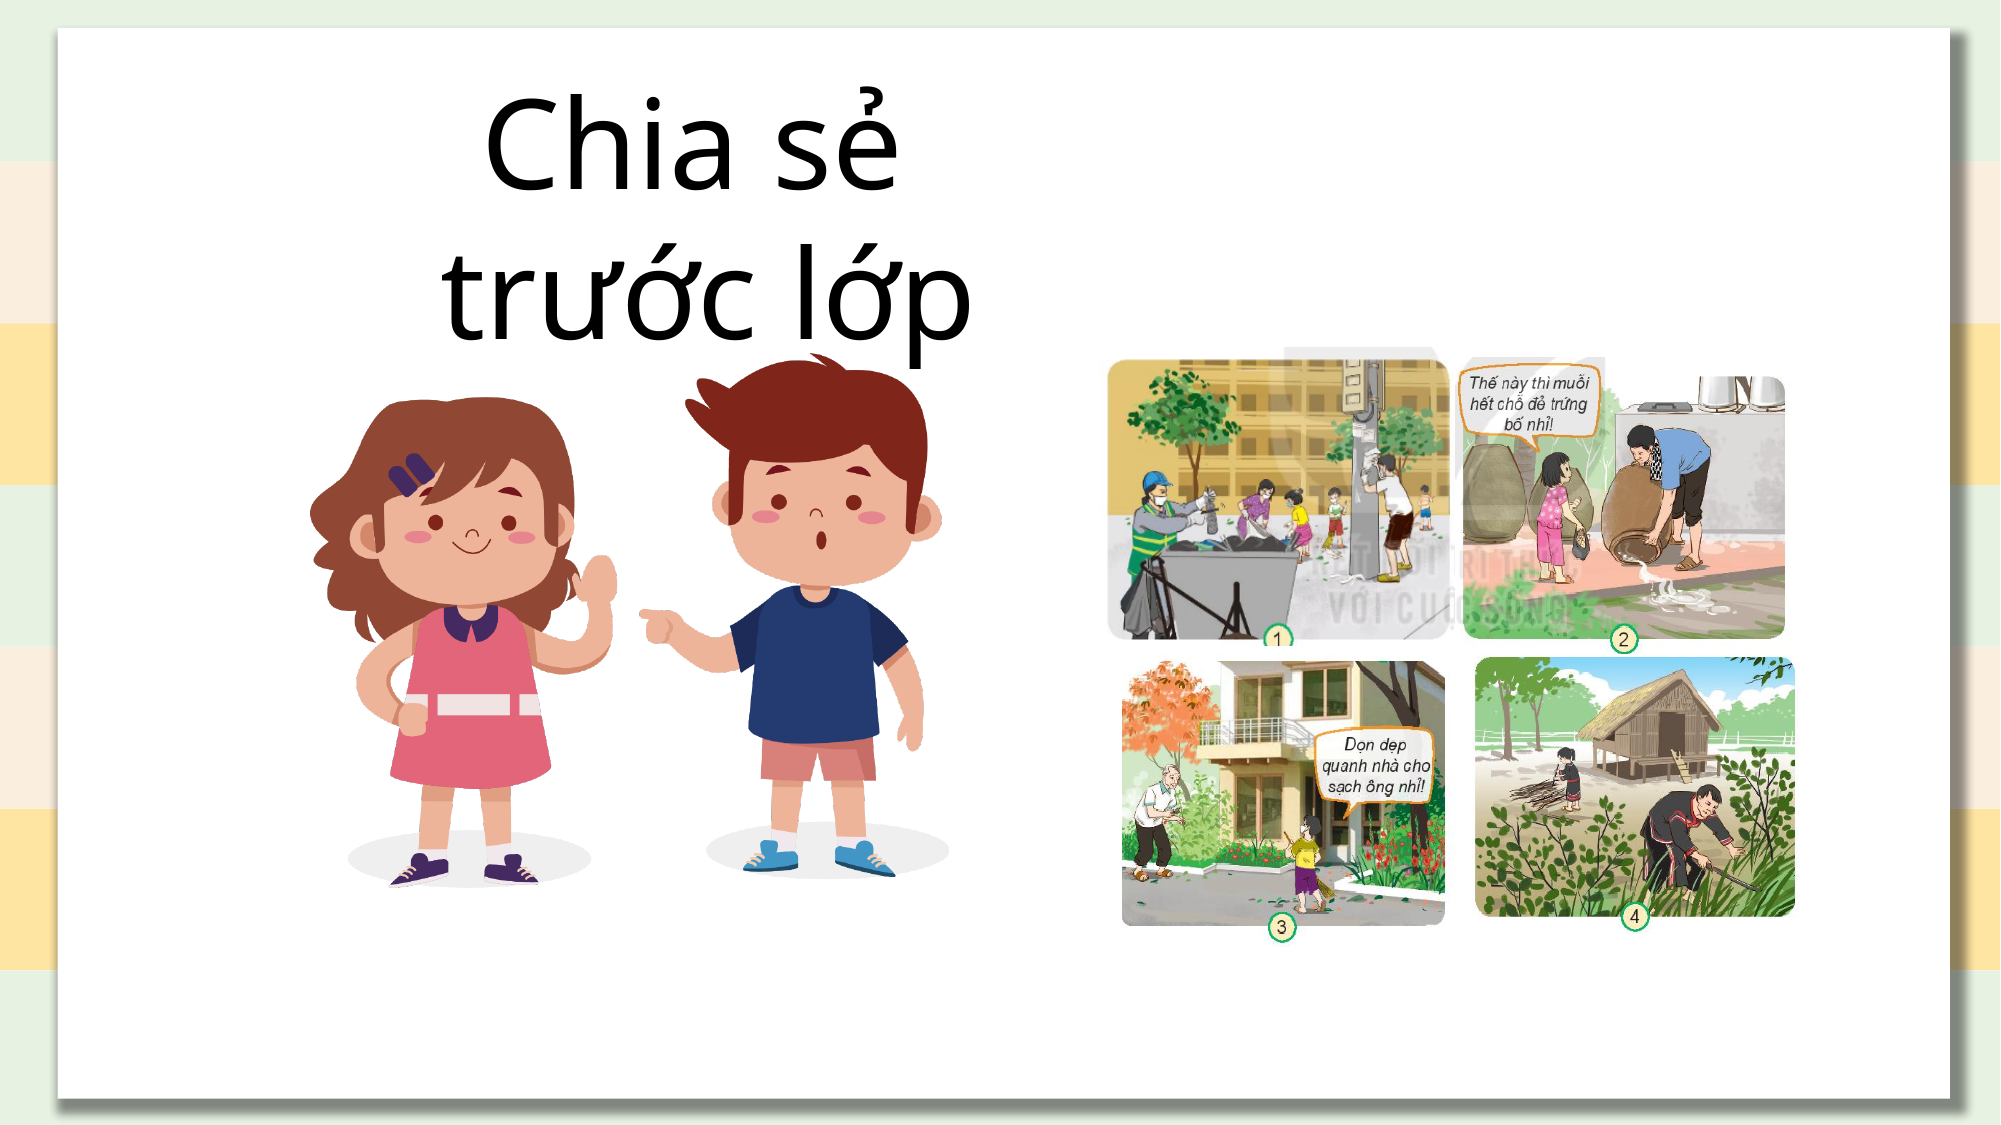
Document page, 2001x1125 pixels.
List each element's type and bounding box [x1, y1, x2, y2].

text_box [0, 0, 2000, 1125]
picture [310, 353, 949, 888]
text_box [1095, 347, 1804, 947]
